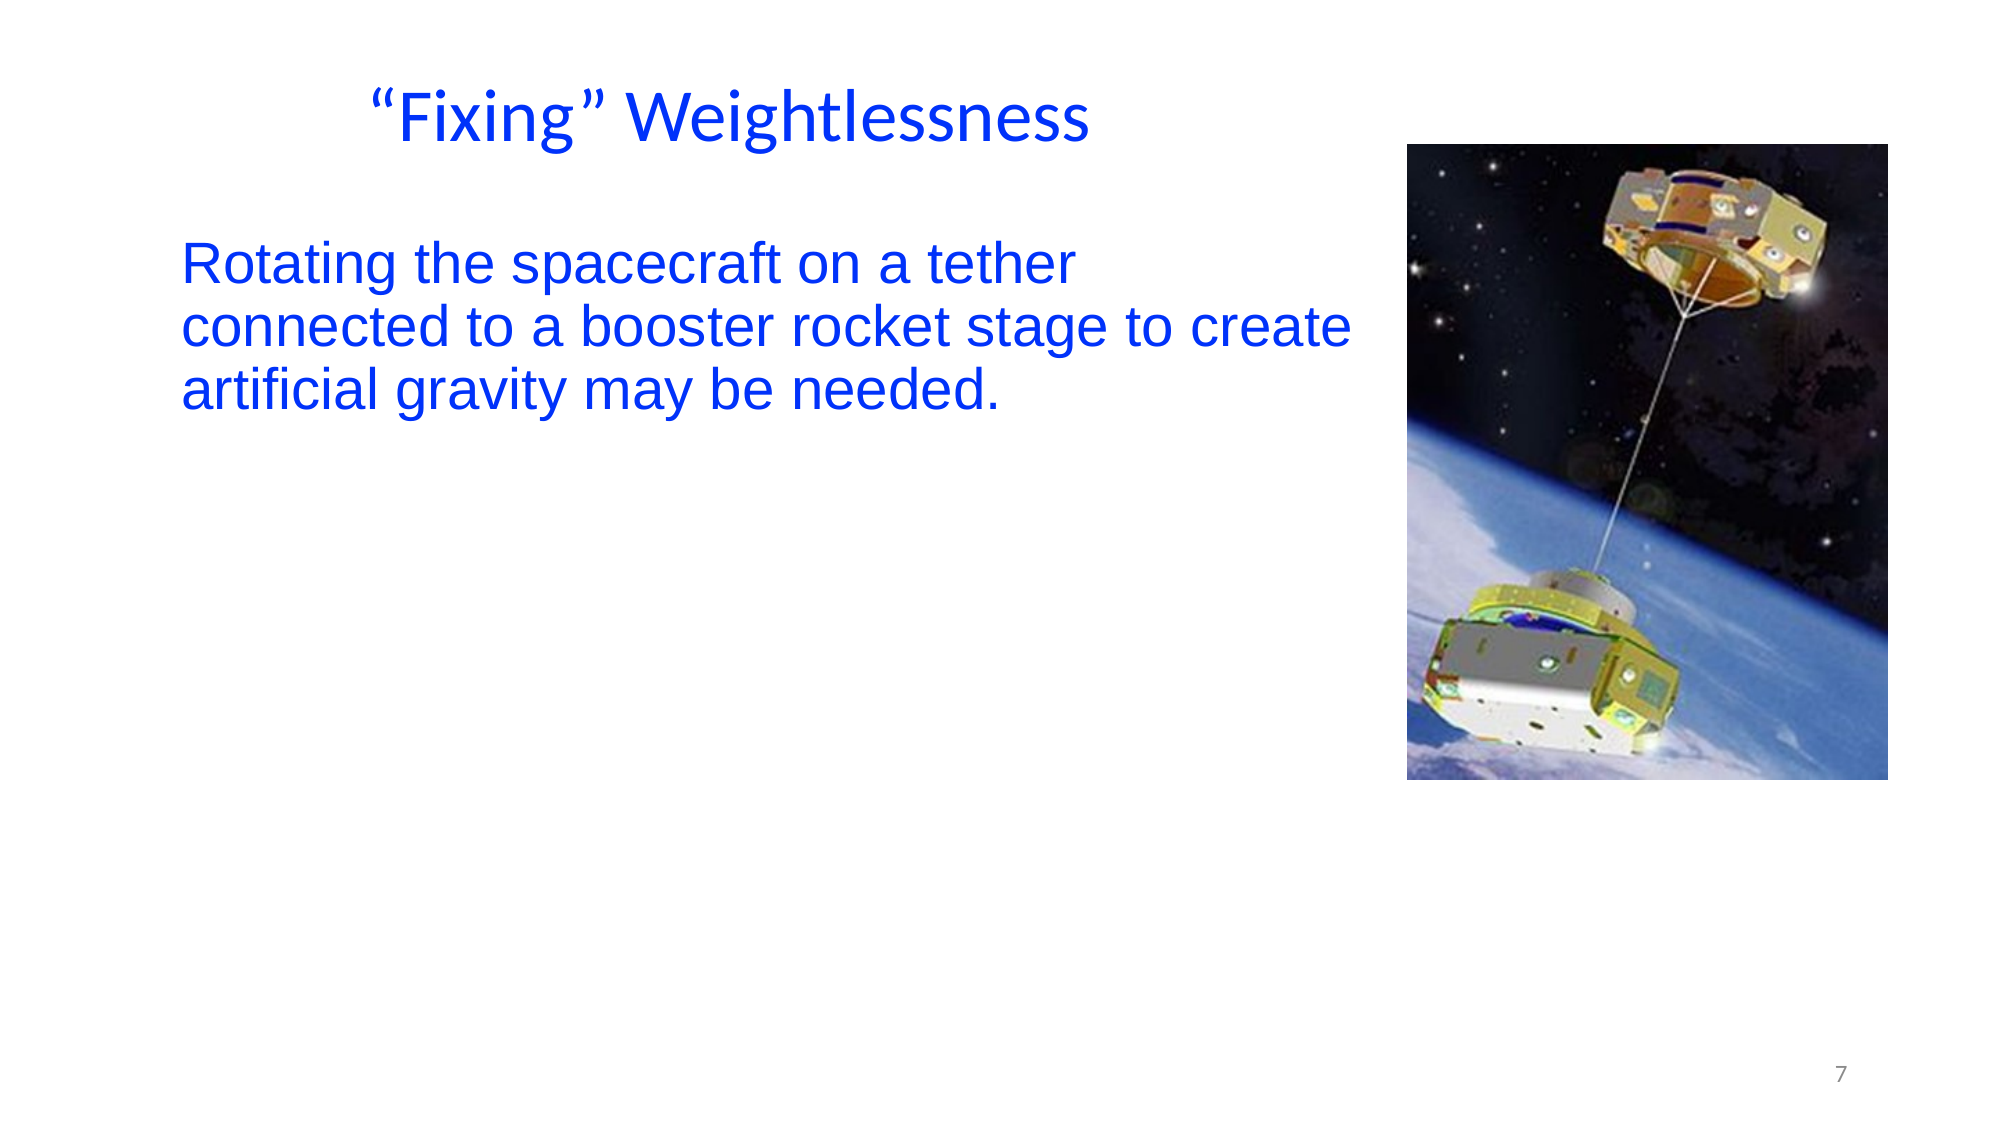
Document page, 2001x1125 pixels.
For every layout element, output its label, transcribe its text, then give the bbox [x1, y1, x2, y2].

text_box Rotating the spacecraft on a tether connected to a booster rocket stage to create artificial gravity may be needed. [166, 225, 1372, 430]
picture [1407, 144, 1888, 780]
slide_number 7 [1412, 1042, 1863, 1103]
text_box “Fixing” Weightlessness [141, 59, 1317, 224]
